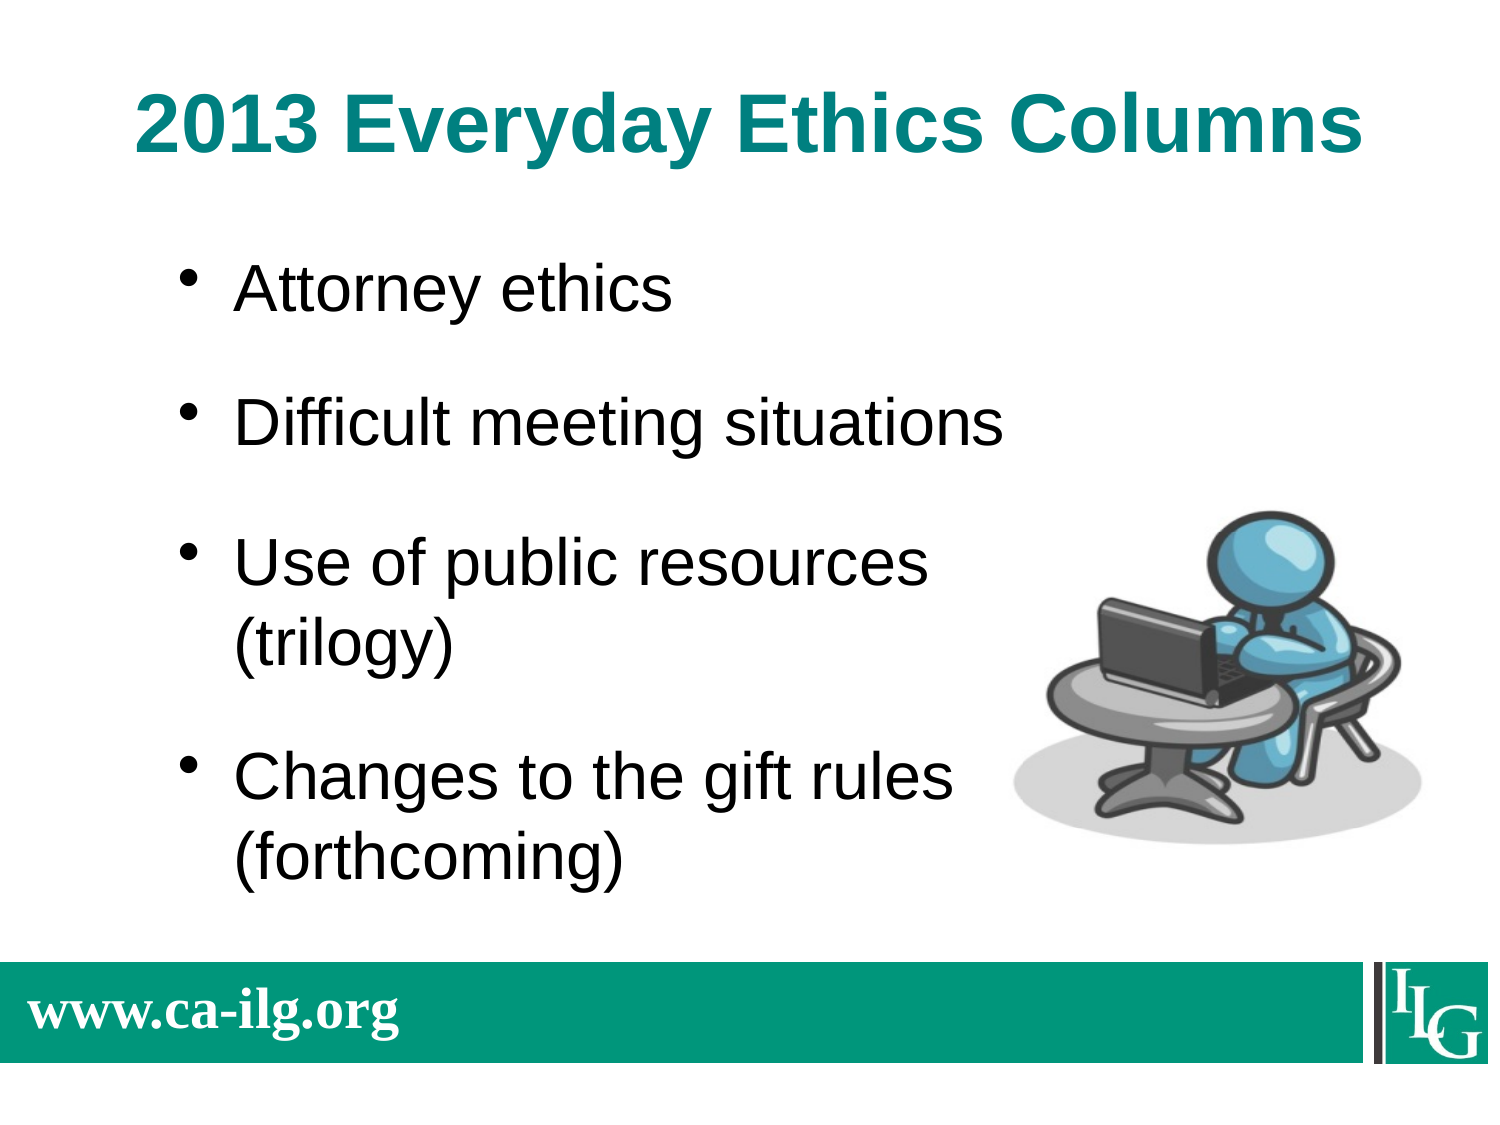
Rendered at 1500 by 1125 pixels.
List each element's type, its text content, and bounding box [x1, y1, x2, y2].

title 2013 Everyday Ethics Columns [75, 24, 1425, 213]
picture [1374, 962, 1488, 1064]
picture [0, 962, 1363, 1063]
picture [987, 475, 1464, 855]
list Attorney ethics Difficult meeting situations Use of public resources (trilogy) Changes to the gift rules (forthcoming) [162, 237, 1113, 888]
